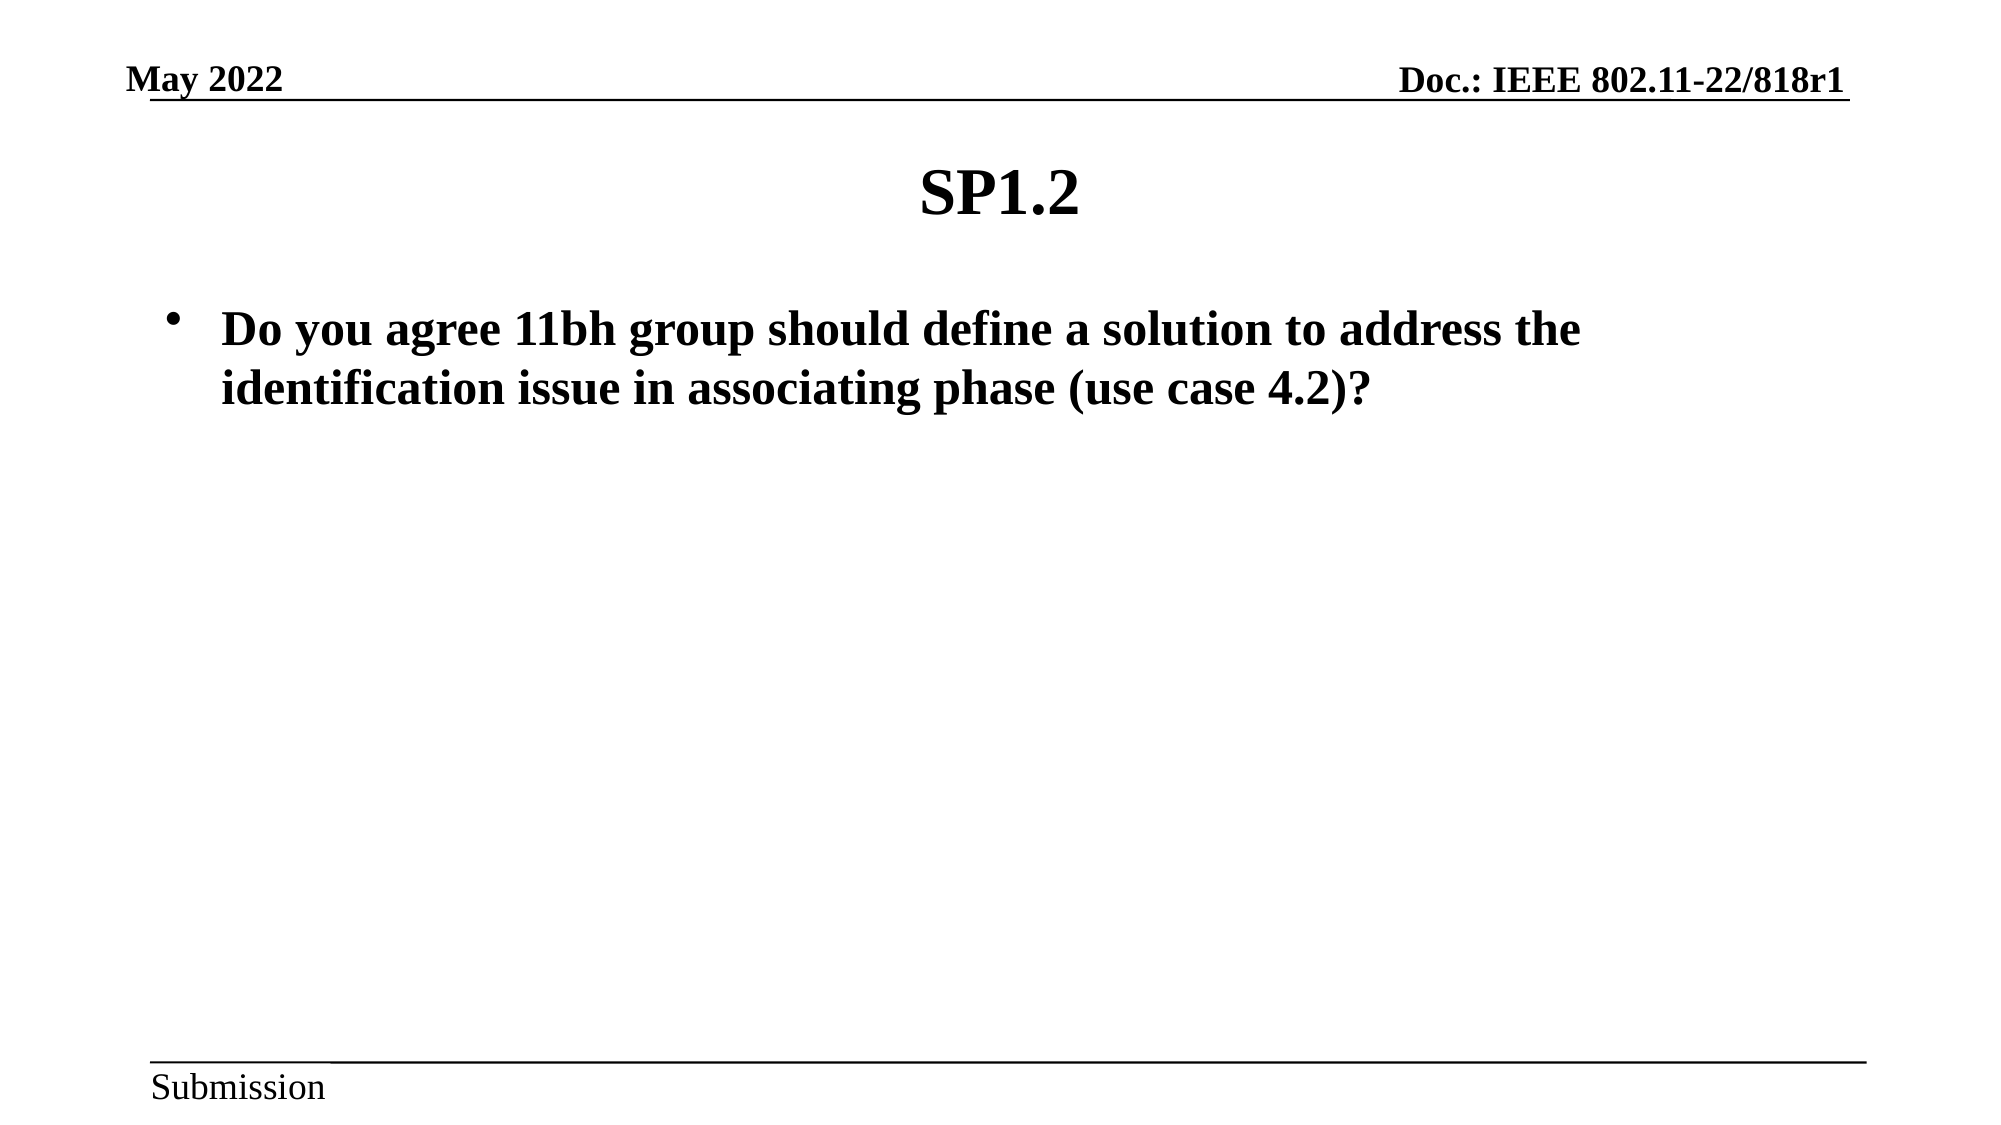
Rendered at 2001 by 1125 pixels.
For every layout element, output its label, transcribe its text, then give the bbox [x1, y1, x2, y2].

title SP1.2 [149, 112, 1851, 263]
list Do you agree 11bh group should define a solution to address the identification issue in associating phase (use case 4.2)? [149, 287, 1851, 1038]
